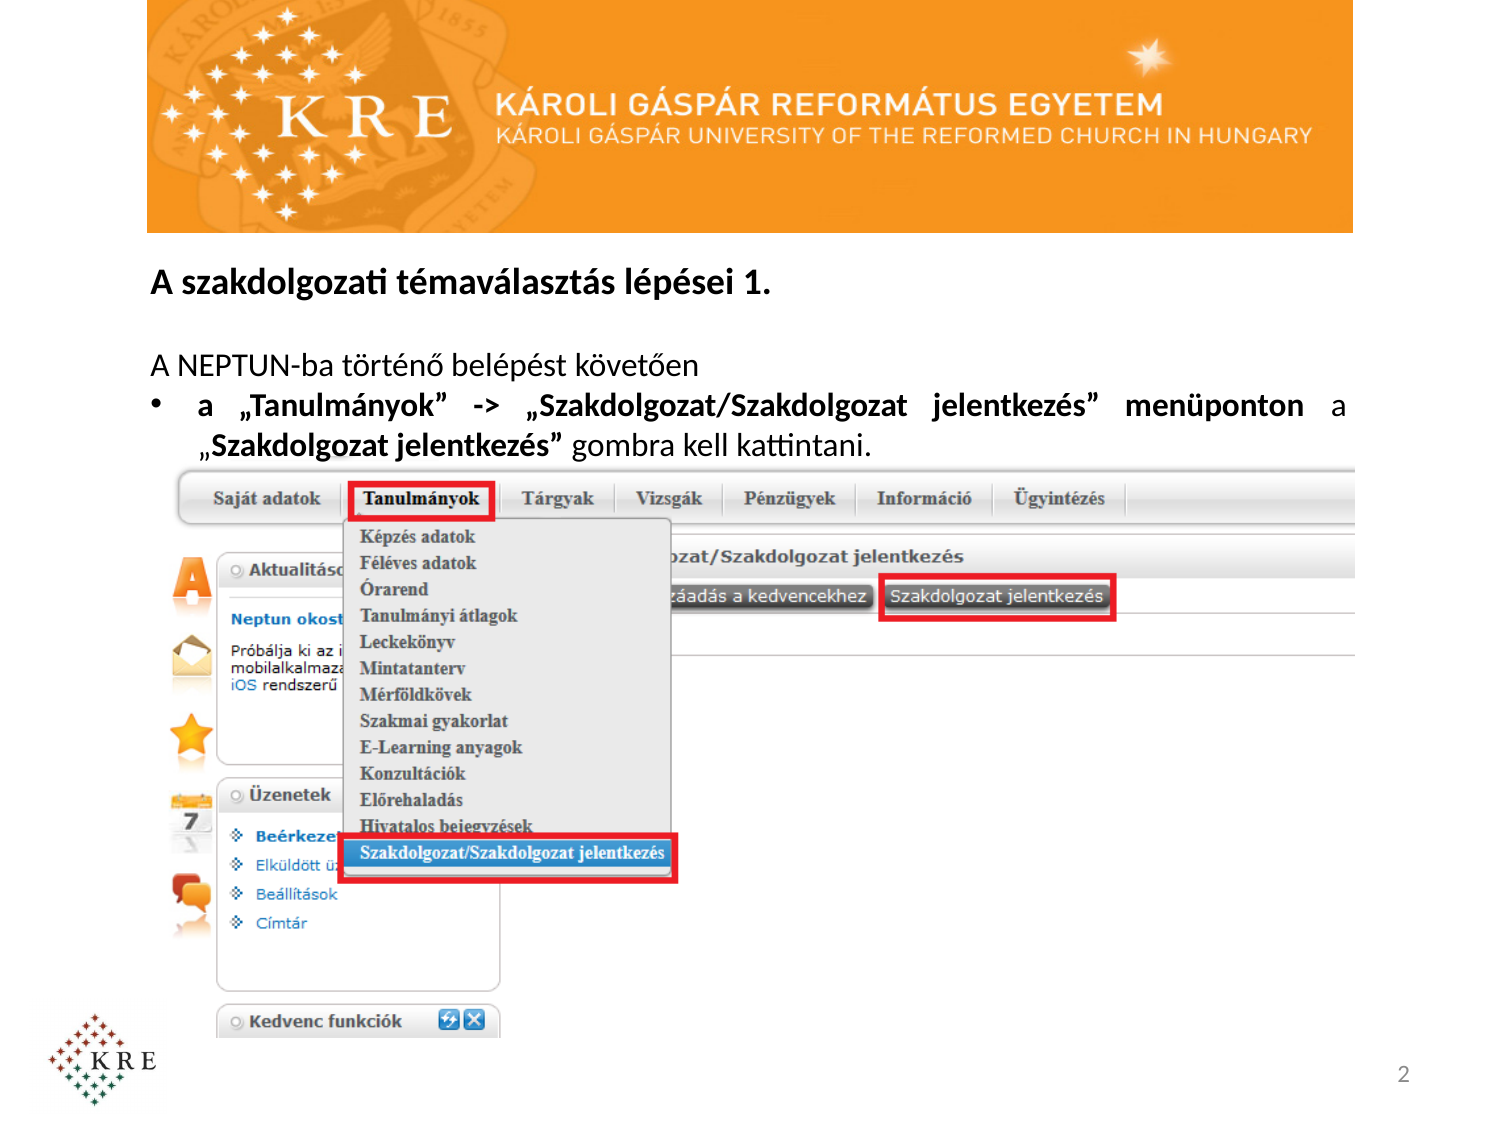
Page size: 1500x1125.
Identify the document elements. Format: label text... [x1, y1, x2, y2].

slide_number 2 [1074, 1042, 1425, 1103]
text_box A szakdolgozati témaválasztás lépései 1. [135, 249, 1353, 310]
picture [29, 455, 1356, 1114]
picture [147, 0, 1353, 233]
text_box A NEPTUN-ba történő belépést követően a „Tanulmányok” -> „Szakdolgozat/Szakdolgozat jelentkezés” menüponton a „Szakdolgozat jelentkezés” gombra kell kattintani. [135, 335, 1362, 471]
